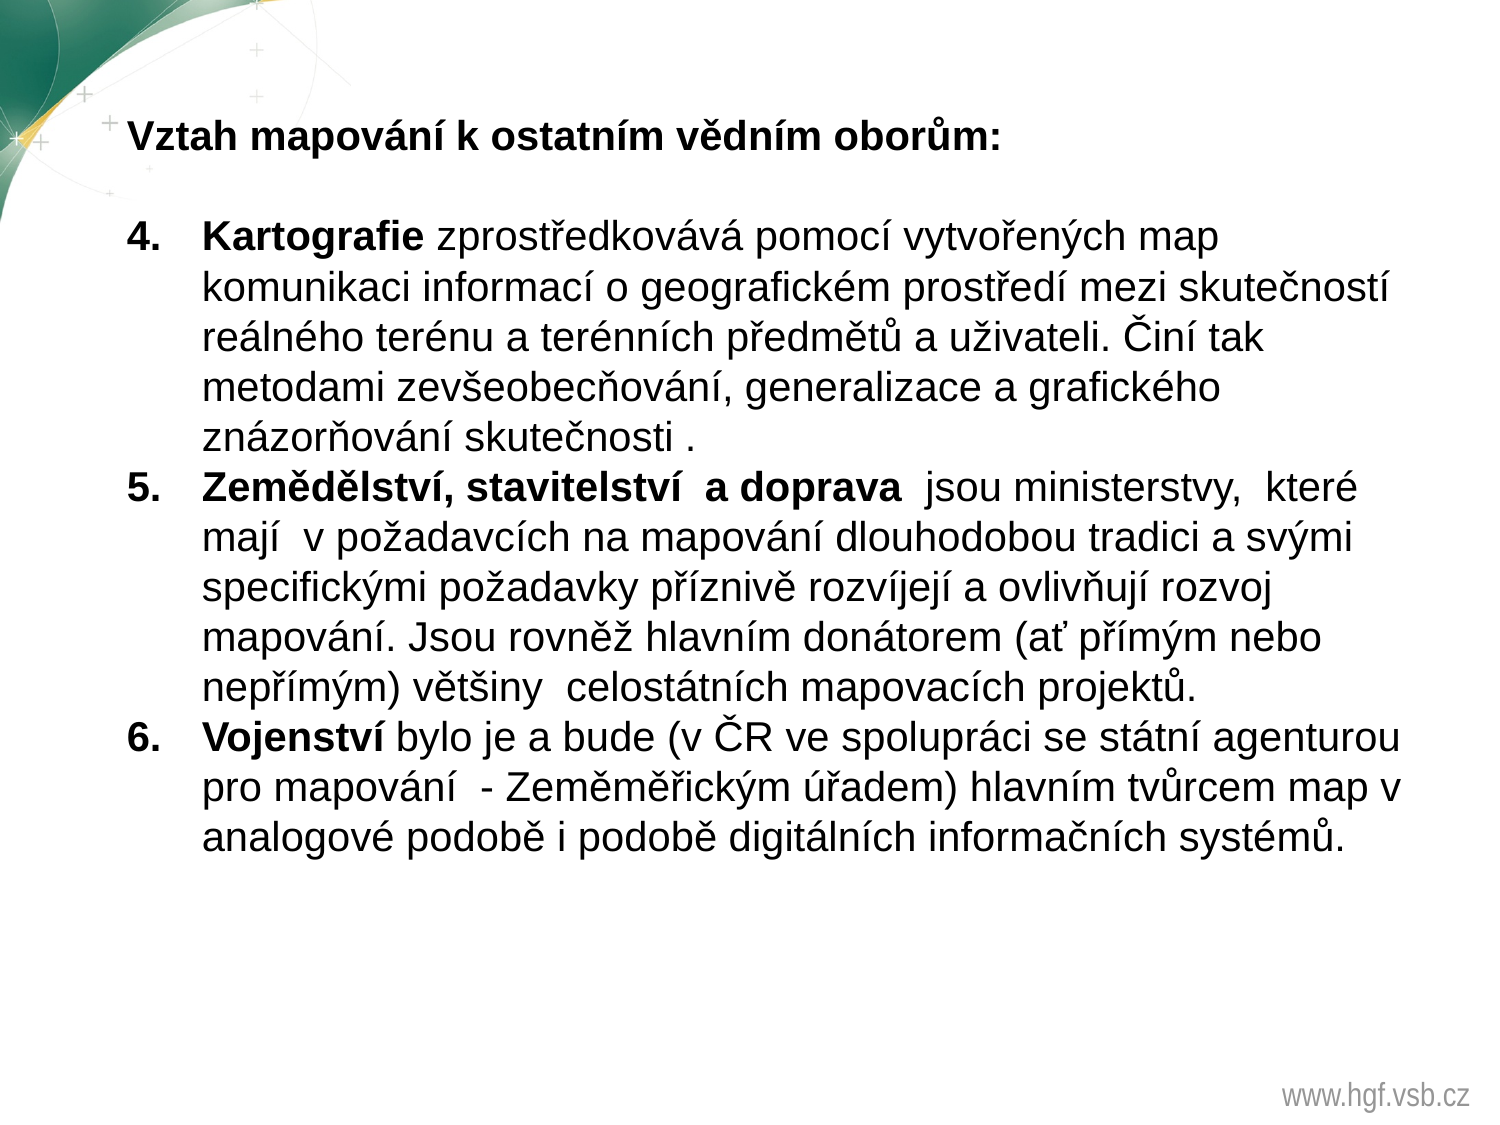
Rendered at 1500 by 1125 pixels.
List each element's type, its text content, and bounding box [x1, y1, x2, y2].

footer www.hgf.vsb.cz [995, 1034, 1471, 1113]
text_box Vztah mapování k ostatním vědním oborům: Kartografie zprostředkovává pomocí vytvořených map komunikaci informací o geografickém prostředí mezi skutečností reálného terénu a terénních předmětů a uživateli. Činí tak metodami zevšeobecňování, generalizace a grafického znázorňování skutečnosti . Zemědělství, stavitelství a doprava jsou ministerstvy, které mají v požadavcích na mapování dlouhodobou tradici a svými specifickými požadavky příznivě rozvíjejí a ovlivňují rozvoj mapování. Jsou rovněž hlavním donátorem (ať přímým nebo nepřímým) většiny celostátních mapovacích projektů. Vojenství bylo je a bude (v ČR ve spolupráci se státní agenturou pro mapování - Zeměměřickým úřadem) hlavním tvůrcem map v analogové podobě i podobě digitálních informačních systémů. [112, 101, 1424, 867]
picture [0, 0, 351, 225]
